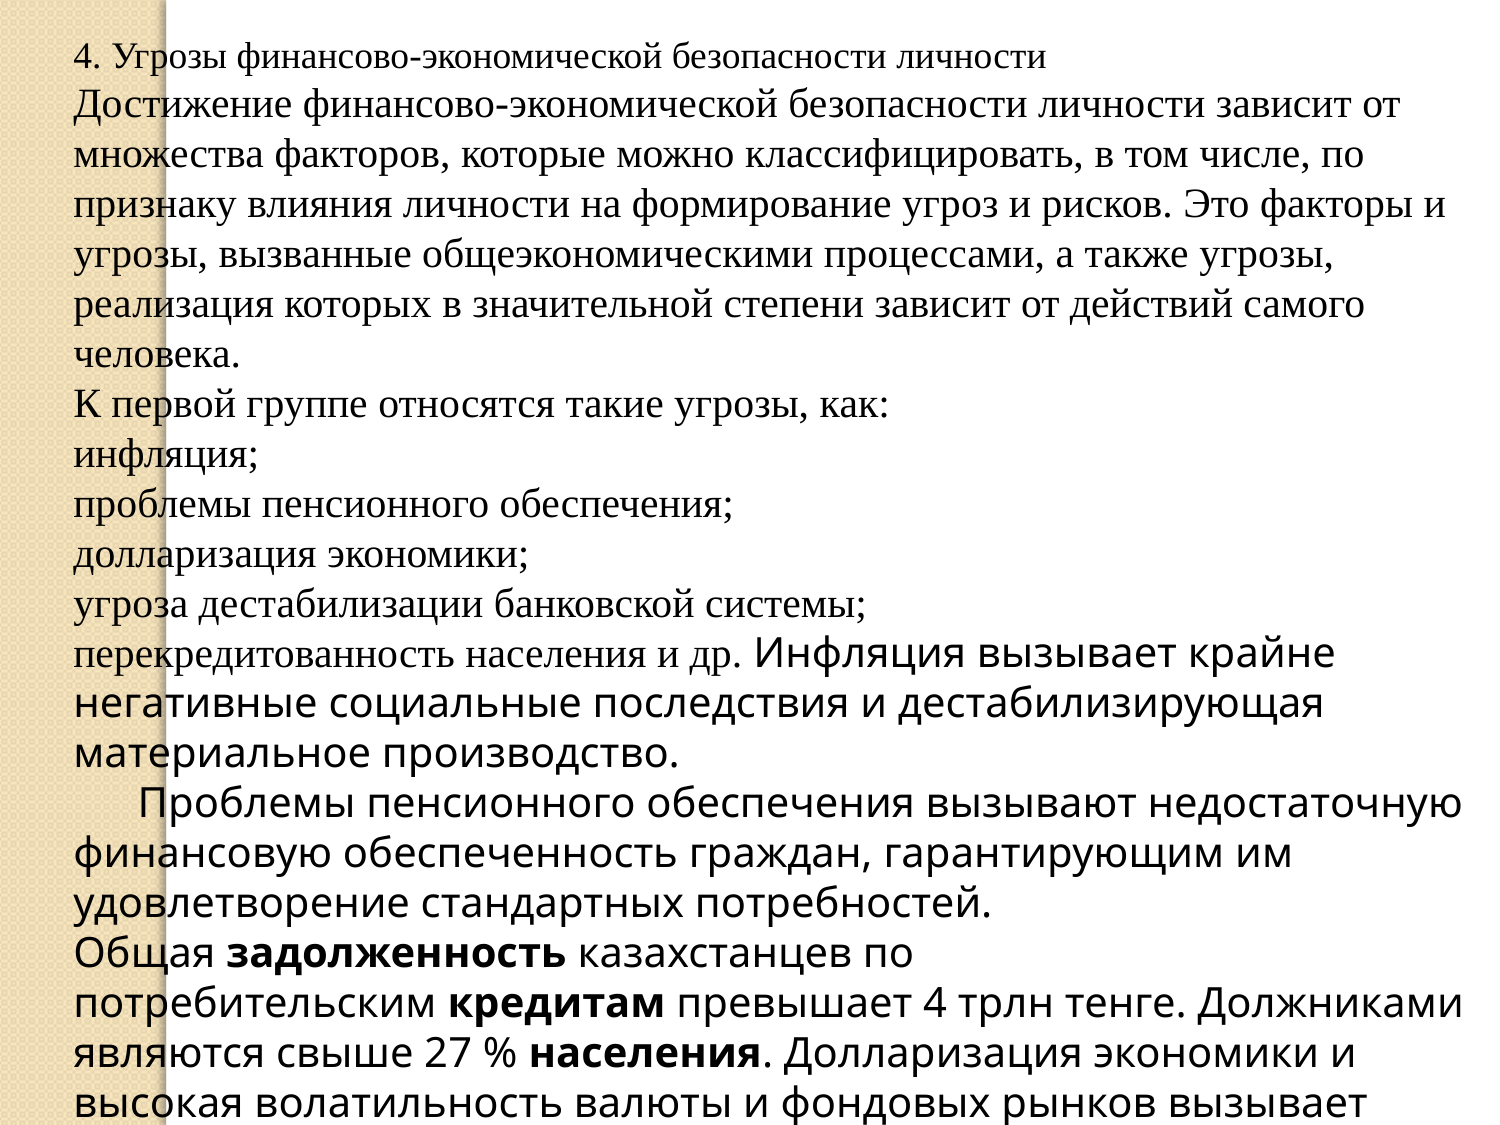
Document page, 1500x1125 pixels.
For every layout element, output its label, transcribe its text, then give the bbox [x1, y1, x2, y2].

text_box 4. Угрозы финансово-экономической безопасности личности Достижение финансово-экономической безопасности личности зависит от множества факторов, которые можно классифицировать, в том числе, по признаку влияния личности на формирование угроз и рисков. Это факторы и угрозы, вызванные общеэкономическими процессами, а также угрозы, реализация которых в значительной степени зависит от действий самого человека. К первой группе относятся такие угрозы, как: инфляция; проблемы пенсионного обеспечения; долларизация экономики; угроза дестабилизации банковской системы; перекредитованность населения и др. Инфляция вызывает крайне негативные социальные последствия и дестабилизирующая материальное производство. Проблемы пенсионного обеспечения вызывают недостаточную финансовую обеспеченность граждан, гарантирующим им удовлетворение стандартных потребностей. Общая задолженность казахстанцев по потребительским кредитам превышает 4 трлн тенге. Должниками являются свыше 27 % населения. Долларизация экономики и высокая волатильность валюты и фондовых рынков вызывает риски потери наколенных сбережений граждан. [58, 23, 1500, 1125]
